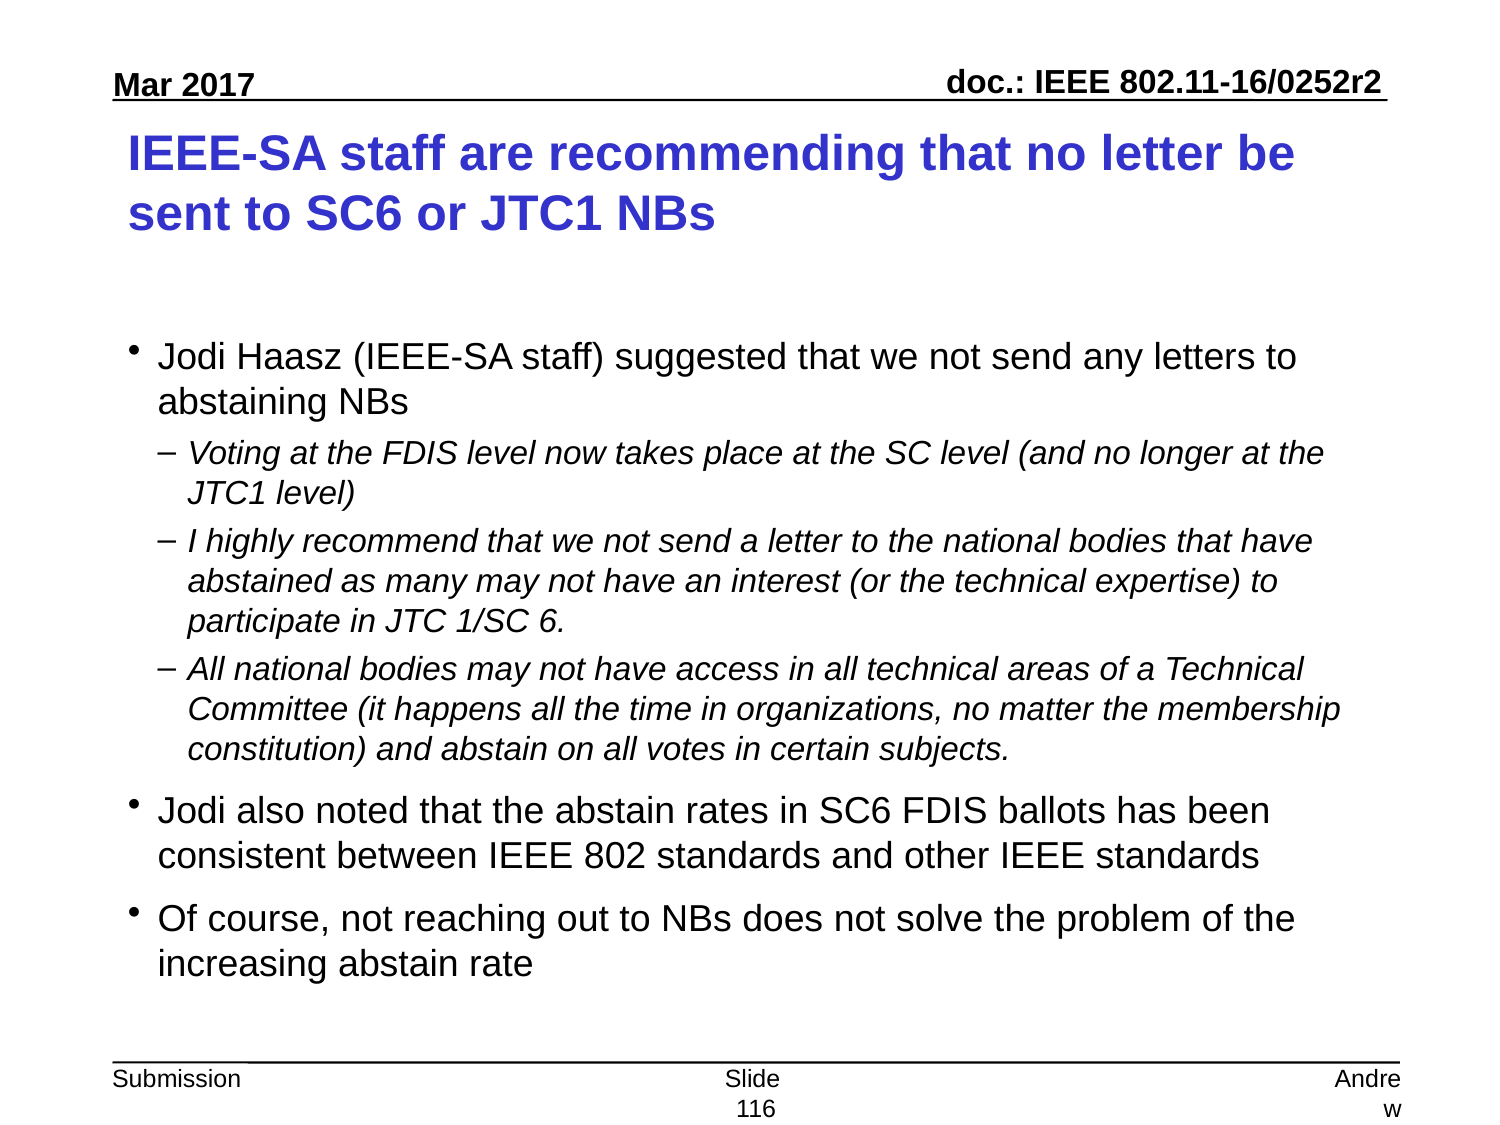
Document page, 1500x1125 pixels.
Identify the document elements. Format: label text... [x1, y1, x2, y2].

title IEEE-SA staff are recommending that no letter be sent to SC6 or JTC1 NBs [112, 112, 1388, 288]
slide_number Slide 116 [709, 1061, 803, 1093]
footer Andrew Myles, Cisco [1320, 1061, 1402, 1093]
list Jodi Haasz (IEEE-SA staff) suggested that we not send any letters to abstaining NBs Voting at the FDIS level now takes place at the SC level (and no longer at the JTC1 level) I highly recommend that we not send a letter to the national bodies that have abstained as many may not have an interest (or the technical expertise) to participate in JTC 1/SC 6. All national bodies may not have access in all technical areas of a Technical Committee (it happens all the time in organizations, no matter the membership constitution) and abstain on all votes in certain subjects. Jodi also noted that the abstain rates in SC6 FDIS ballots has been consistent between IEEE 802 standards and other IEEE standards Of course, not reaching out to NBs does not solve the problem of the increasing abstain rate [112, 324, 1388, 1000]
